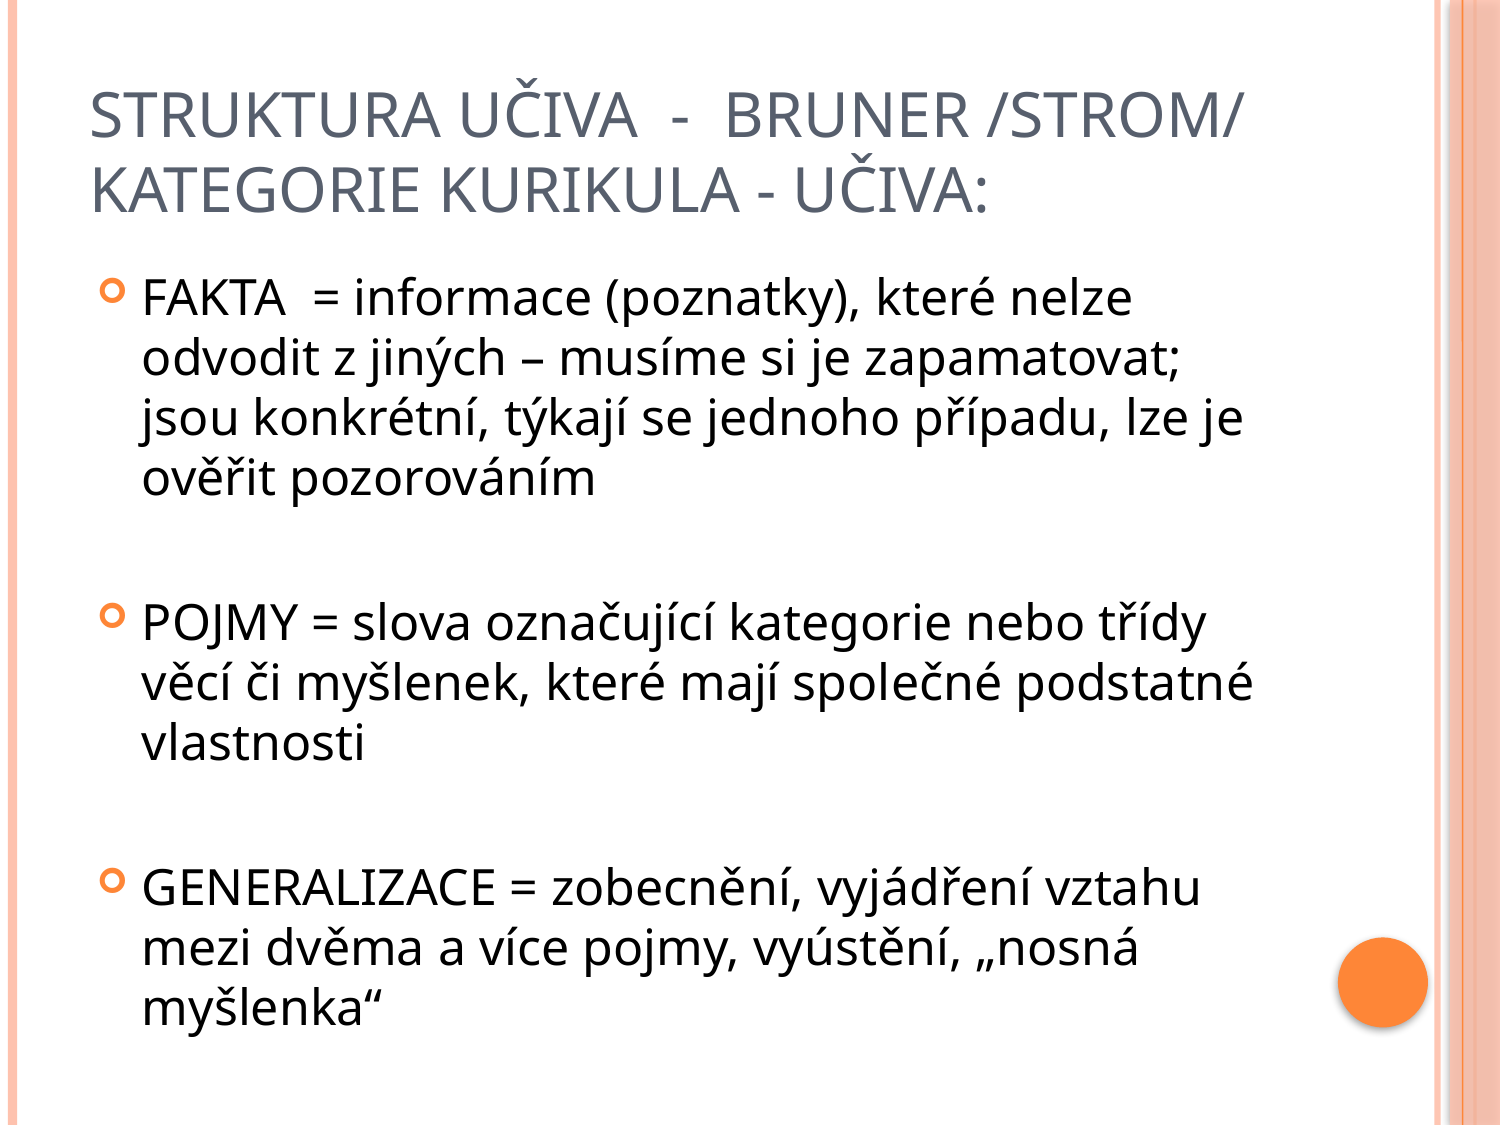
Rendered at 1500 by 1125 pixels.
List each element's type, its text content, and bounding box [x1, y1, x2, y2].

list FAKTA = informace (poznatky), které nelze odvodit z jiných – musíme si je zapamatovat; jsou konkrétní, týkají se jednoho případu, lze je ověřit pozorováním POJMY = slova označující kategorie nebo třídy věcí či myšlenek, které mají společné podstatné vlastnosti GENERALIZACE = zobecnění, vyjádření vztahu mezi dvěma a více pojmy, vyústění, „nosná myšlenka“ [82, 257, 1307, 1058]
title STRUKTURA UČIVA - Bruner /strom/ Kategorie kurikula - učiva: [75, 45, 1300, 233]
